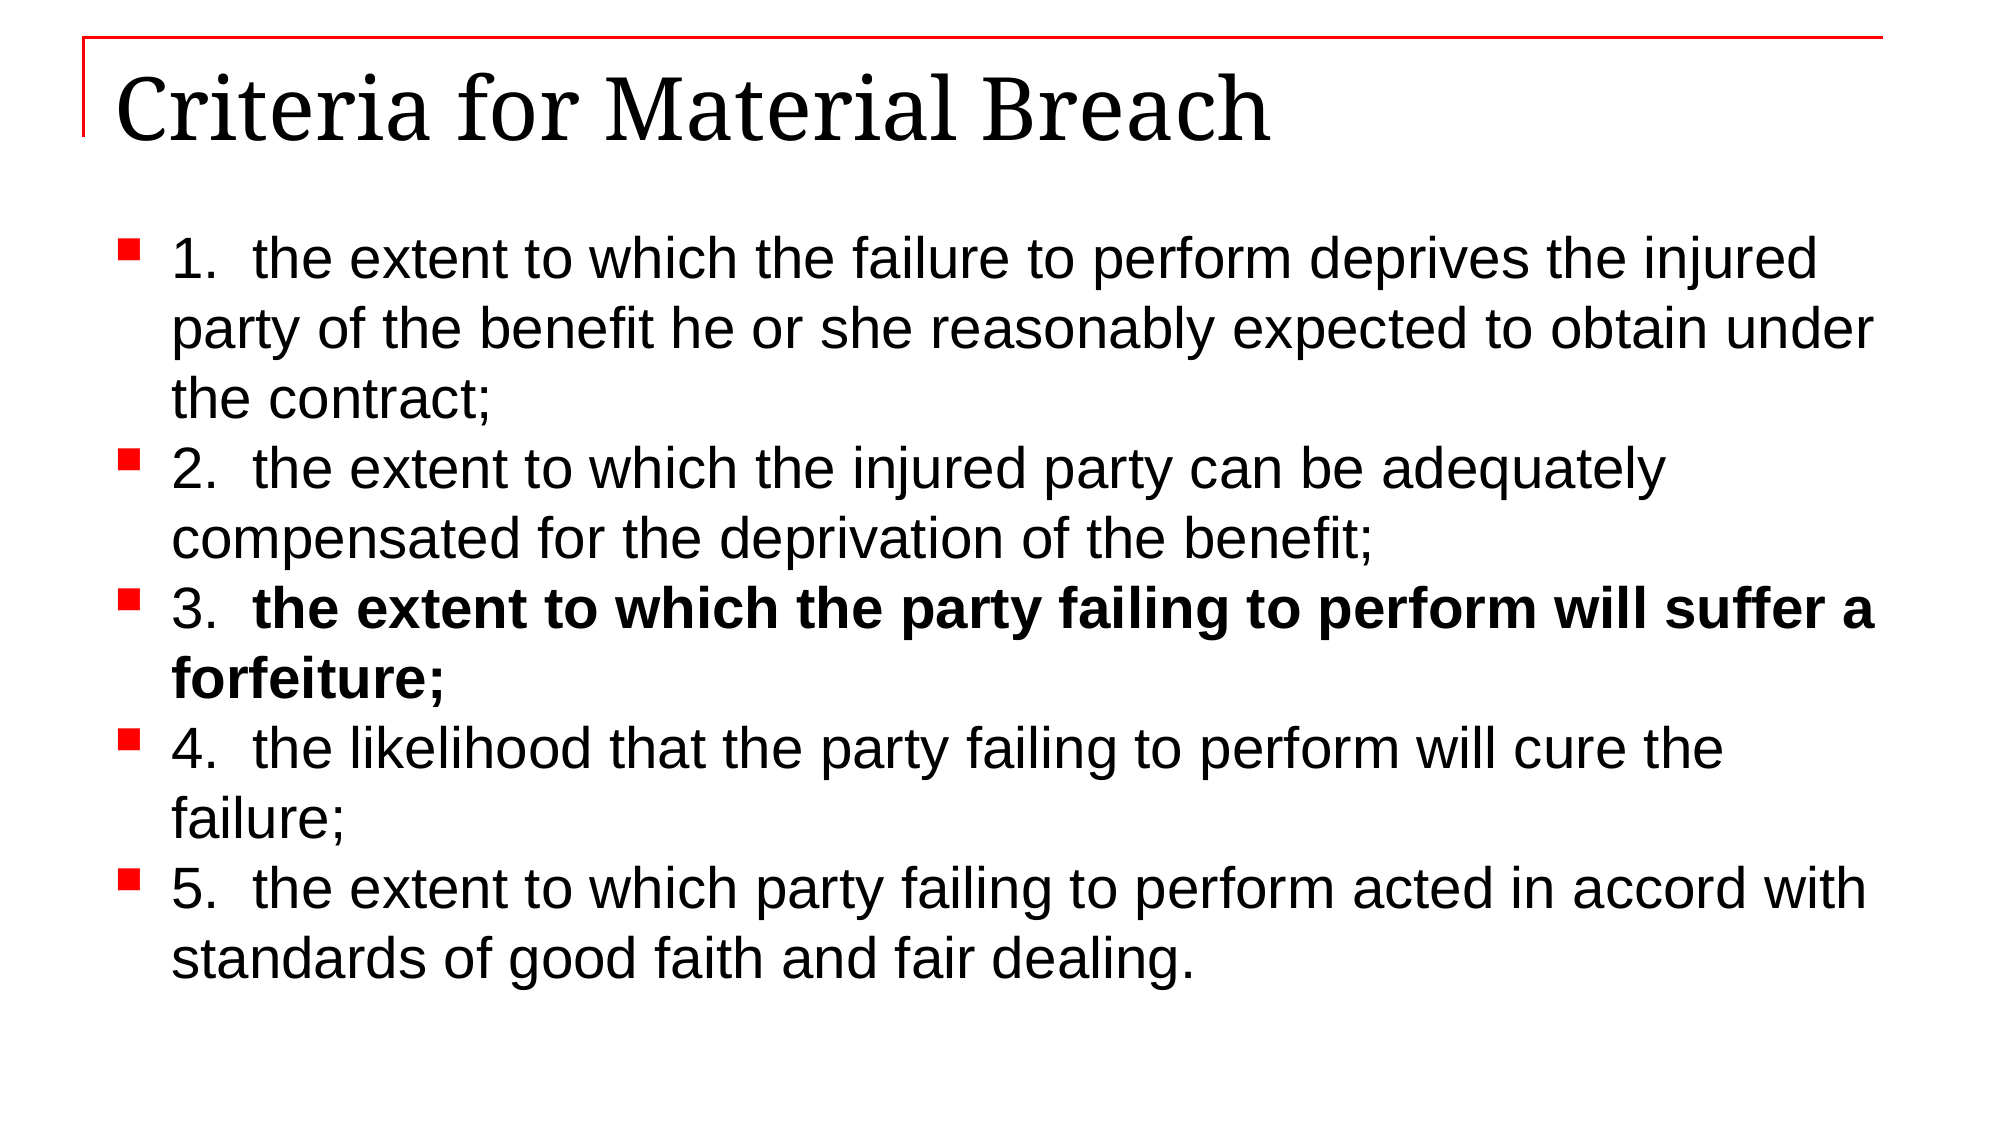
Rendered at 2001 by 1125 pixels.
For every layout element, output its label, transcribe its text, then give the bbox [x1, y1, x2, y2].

list 1. the extent to which the failure to perform deprives the injured party of the benefit he or she reasonably expected to obtain under the contract; 2. the extent to which the injured party can be adequately compensated for the deprivation of the benefit; 3. the extent to which the party failing to perform will suffer a forfeiture; 4. the likelihood that the party failing to perform will cure the failure; 5. the extent to which party failing to perform acted in accord with standards of good faith and fair dealing. [99, 212, 1900, 1038]
title Criteria for Material Breach [99, 45, 1900, 212]
